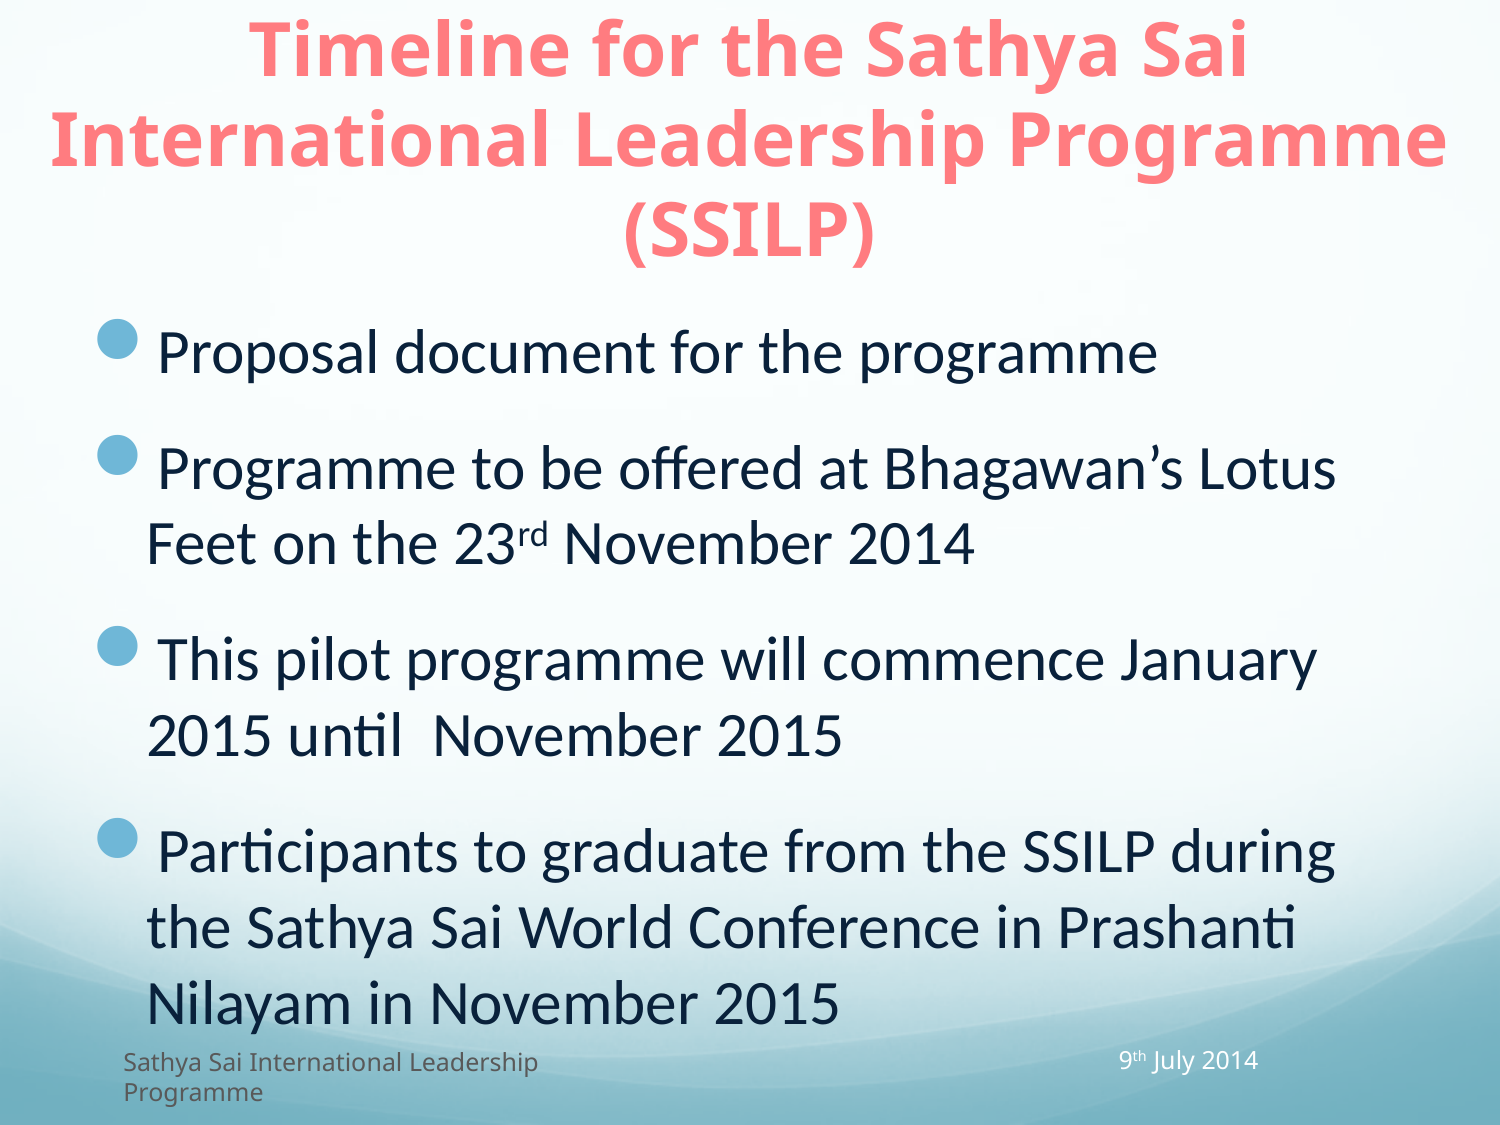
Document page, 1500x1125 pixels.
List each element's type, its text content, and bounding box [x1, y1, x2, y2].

text_box Sathya Sai International Leadership Programme [115, 1046, 638, 1107]
list Proposal document for the programme Programme to be offered at Bhagawan’s Lotus Feet on the 23rd November 2014 This pilot programme will commence January 2015 until November 2015 Participants to graduate from the SSILP during the Sathya Sai World Conference in Prashanti Nilayam in November 2015 [76, 302, 1427, 1046]
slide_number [923, 1029, 1274, 1090]
title Timeline for the Sathya Sai International Leadership Programme (SSILP) [17, 16, 1483, 279]
